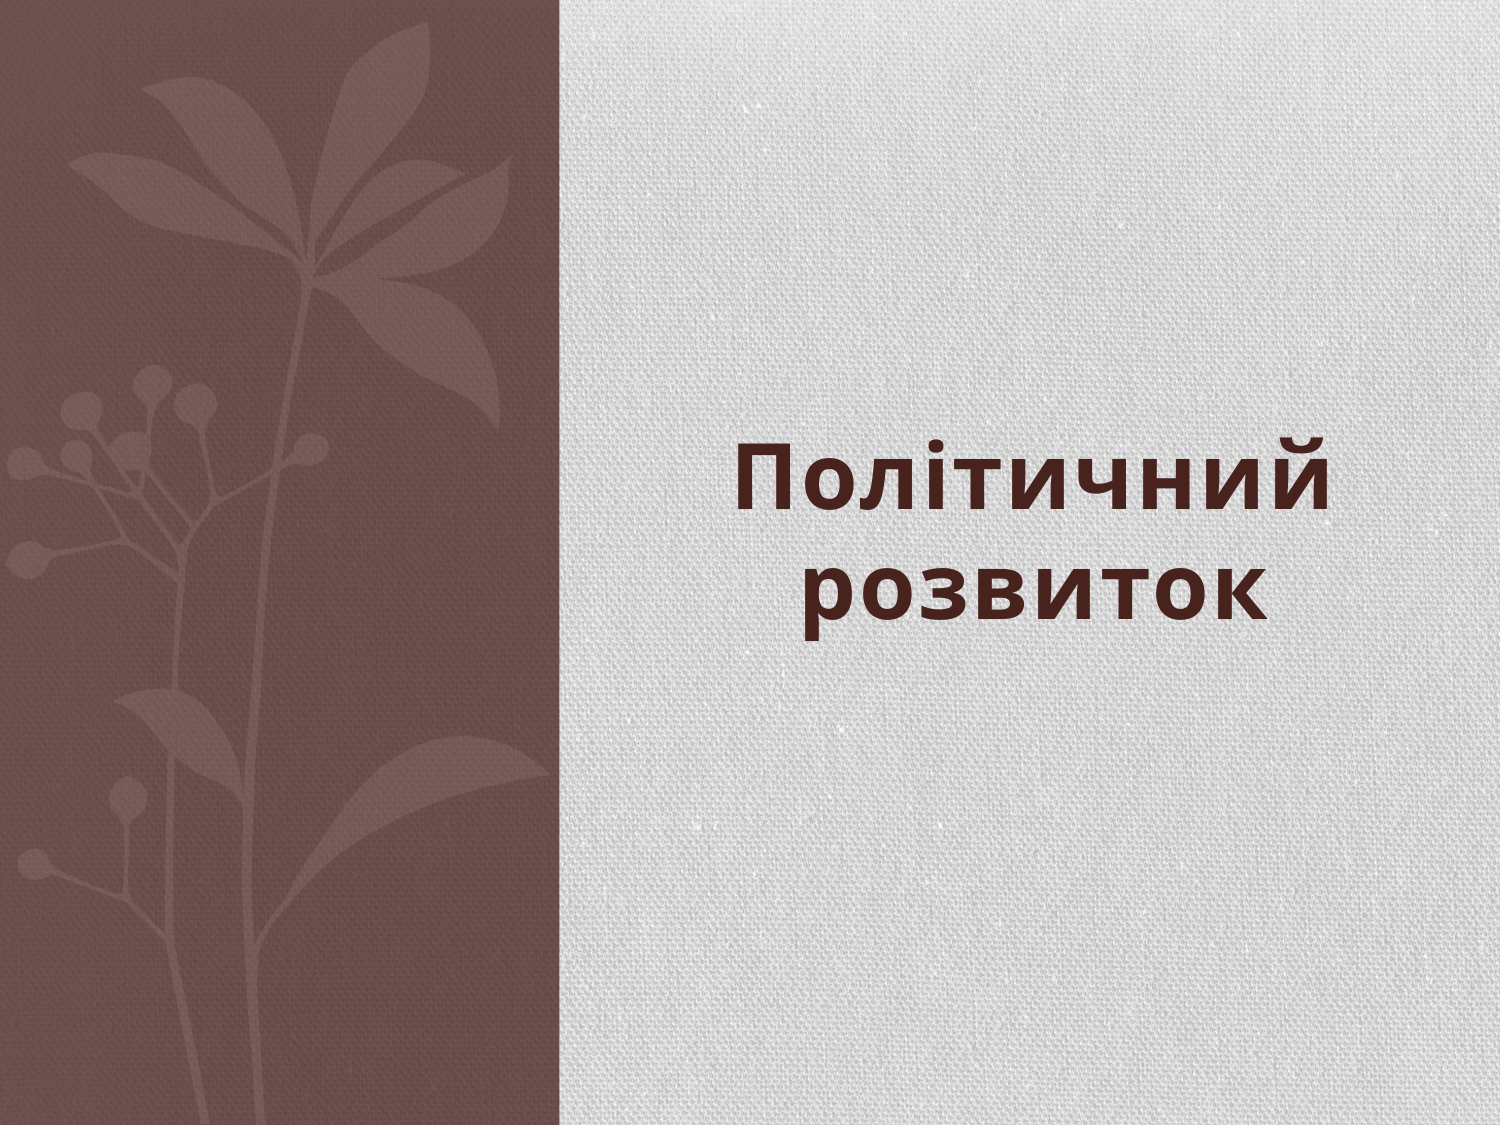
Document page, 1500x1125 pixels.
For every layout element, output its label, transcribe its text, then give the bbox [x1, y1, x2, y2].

subtitle Політичний розвиток [614, 229, 1454, 646]
